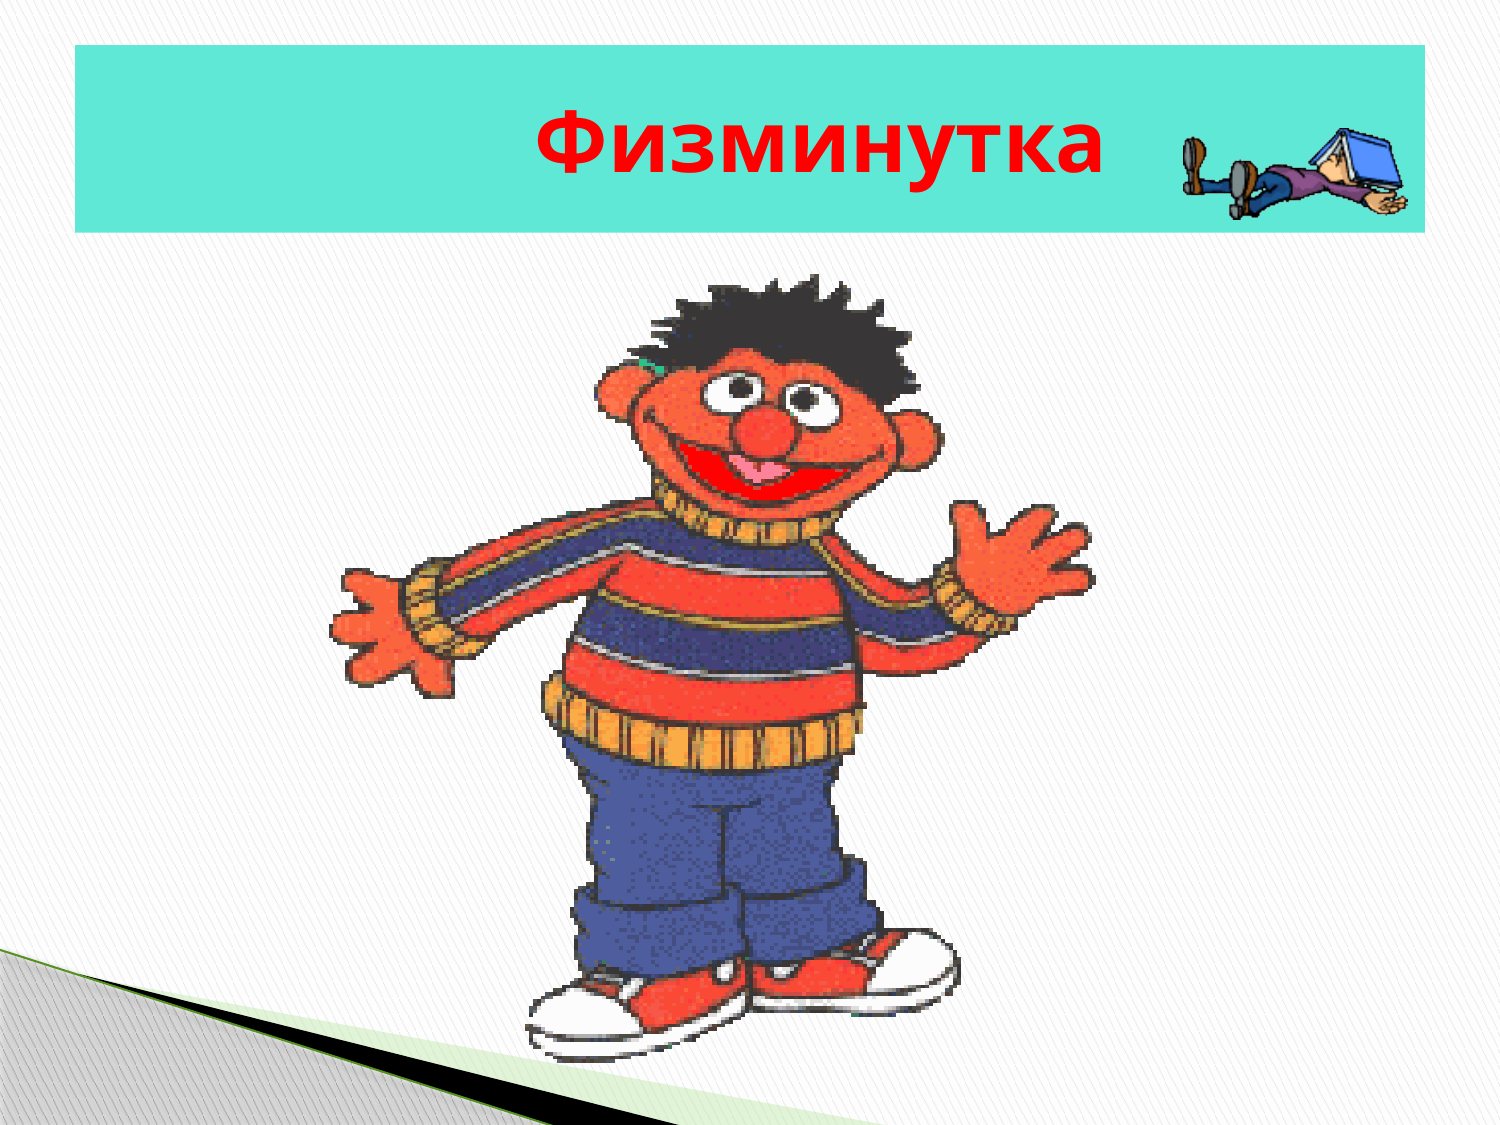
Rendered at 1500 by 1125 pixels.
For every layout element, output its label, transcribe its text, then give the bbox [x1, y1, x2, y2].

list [304, 257, 1126, 1089]
picture [1183, 128, 1408, 220]
title Физминутка [75, 45, 1425, 233]
